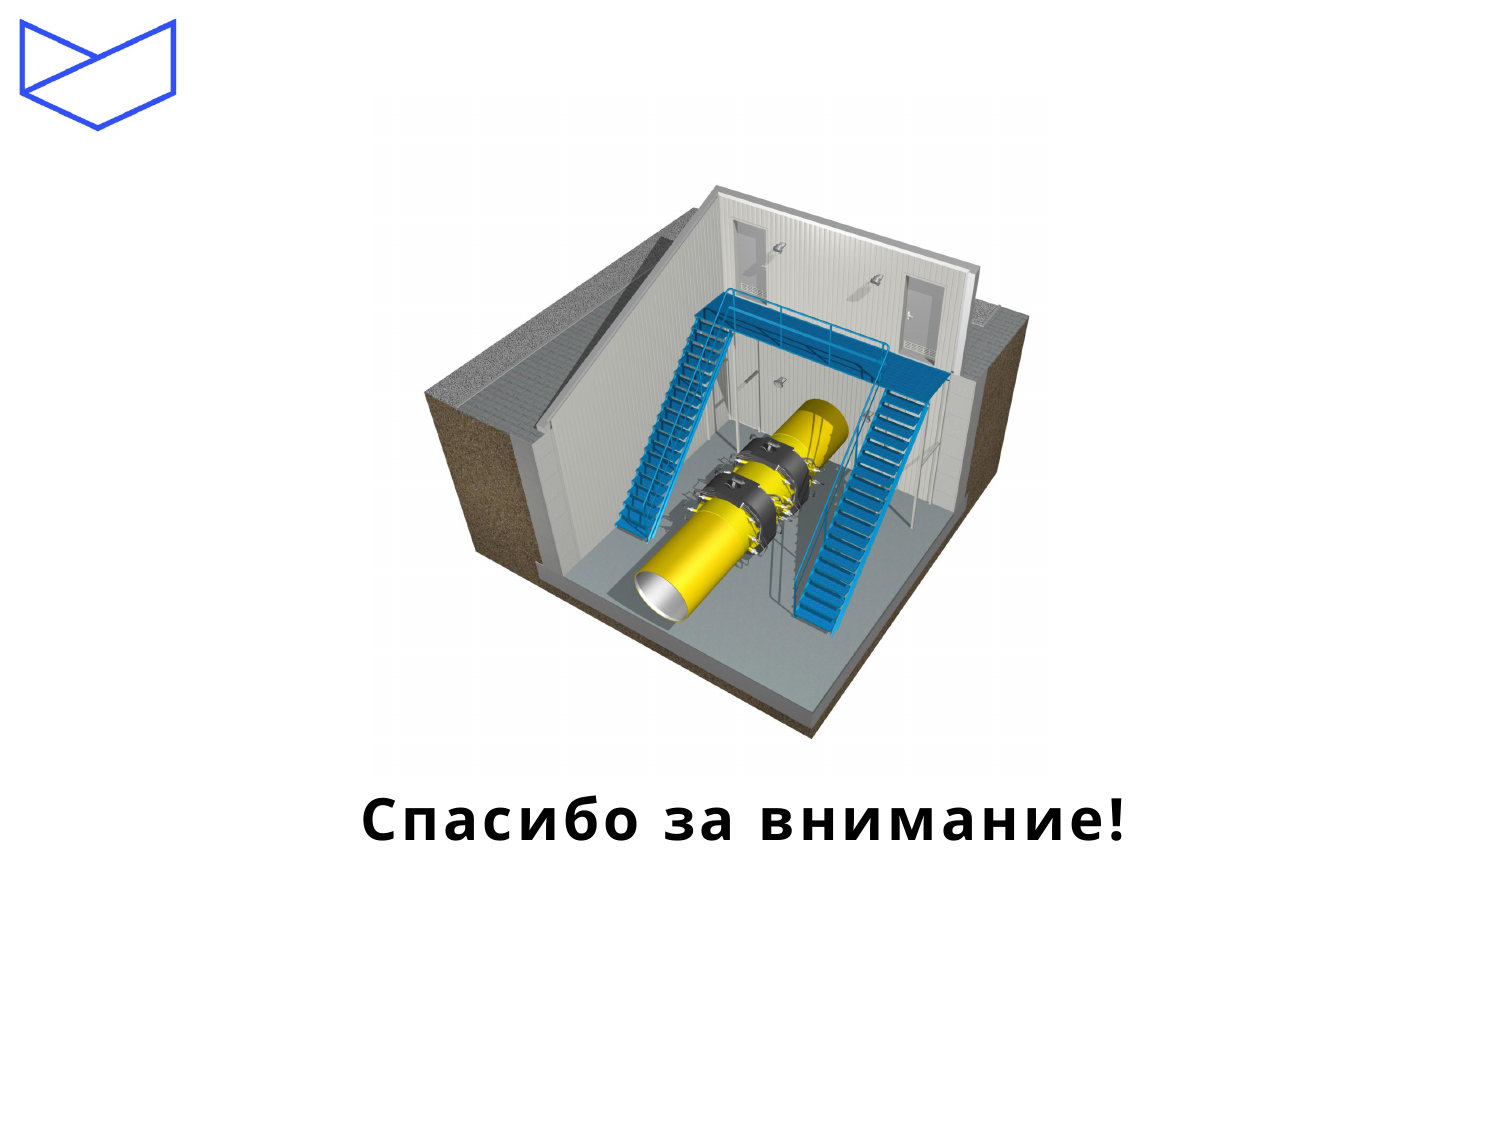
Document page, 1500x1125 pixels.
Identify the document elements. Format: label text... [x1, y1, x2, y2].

picture [0, 0, 184, 138]
picture [371, 94, 1053, 776]
text_box Спасибо за внимание! [145, 775, 1341, 860]
